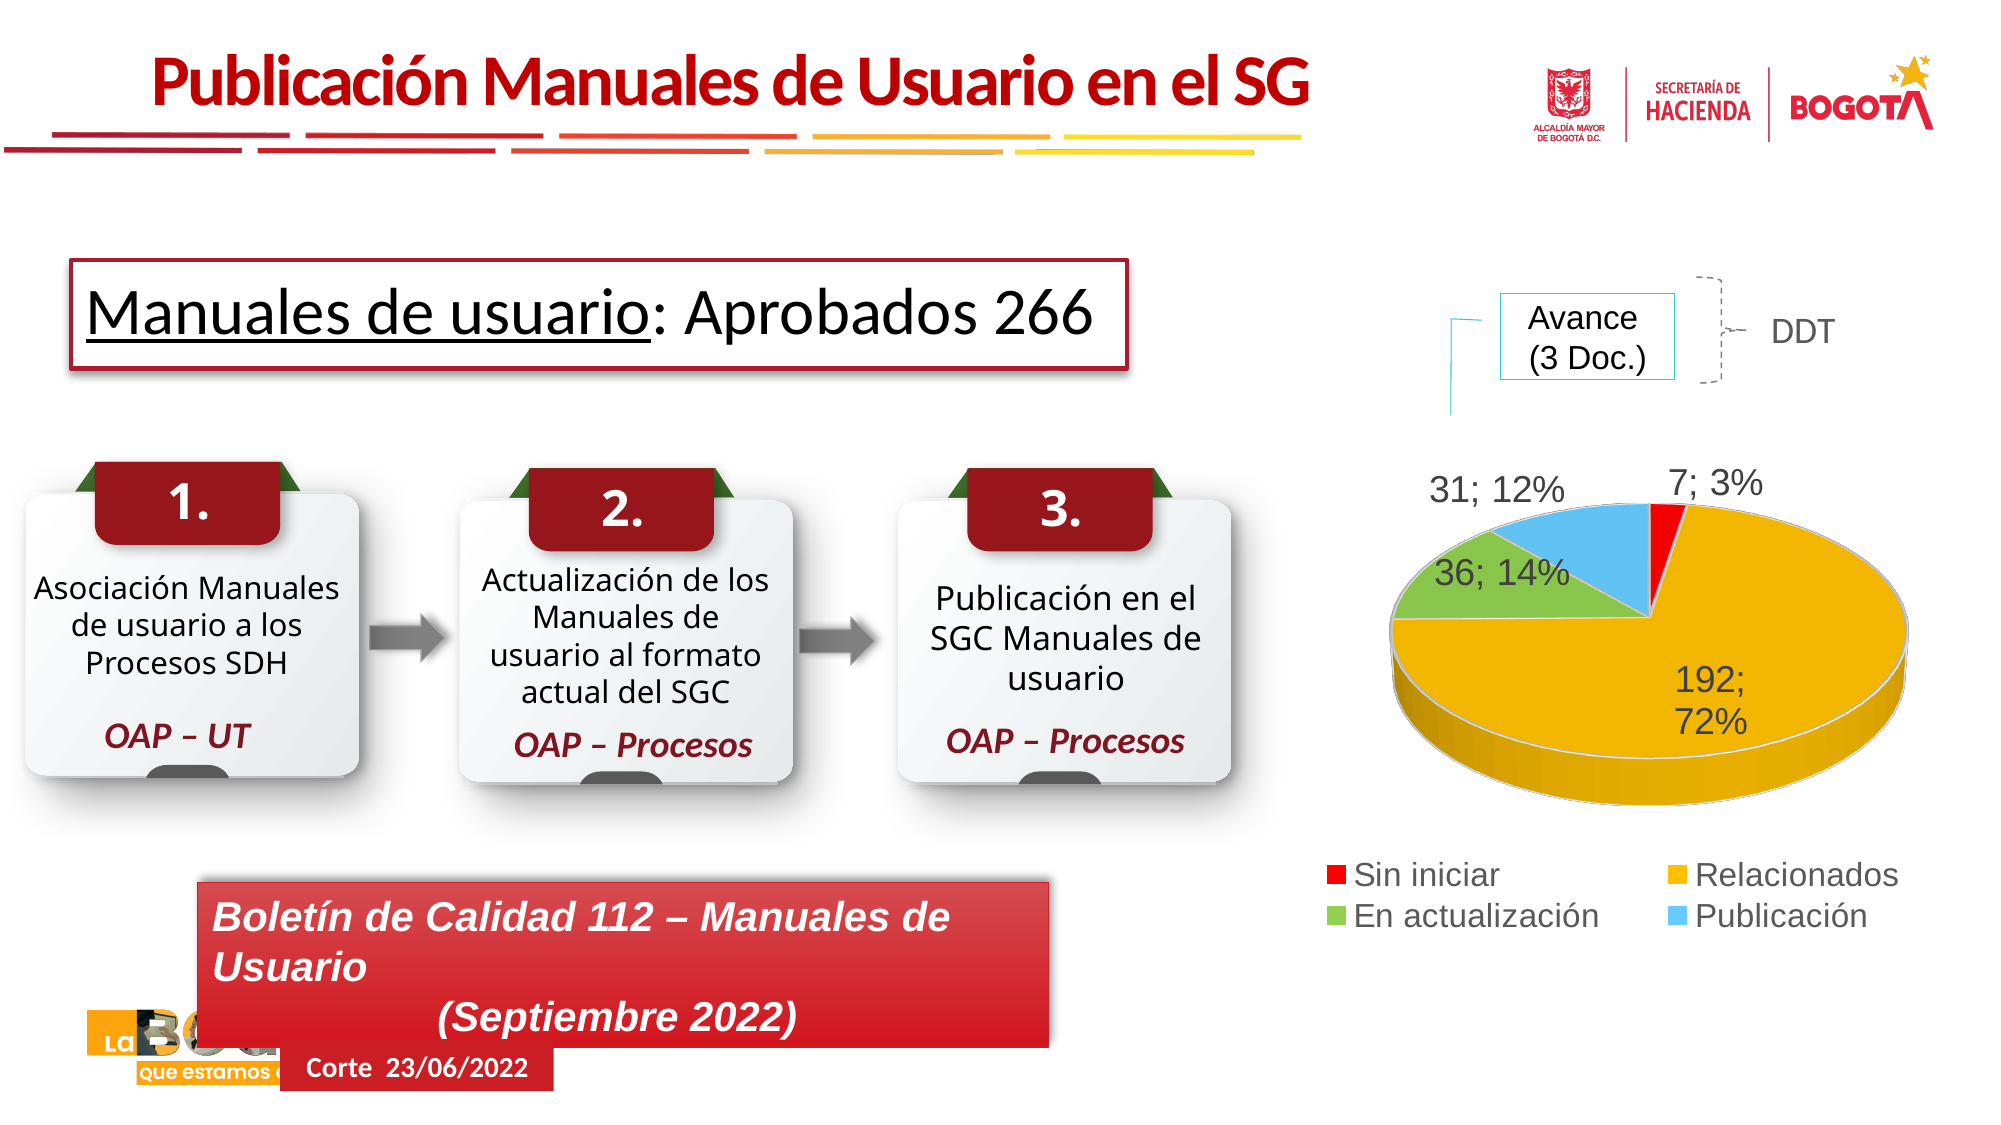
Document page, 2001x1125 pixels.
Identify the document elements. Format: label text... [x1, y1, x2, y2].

text_box Boletín de Calidad 112 – Manuales de Usuario (Septiembre 2022) [197, 882, 1049, 1048]
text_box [16, 454, 359, 778]
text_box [1272, 276, 2000, 941]
picture [87, 998, 280, 1085]
text_box Manuales de usuario: Aprobados 266 [70, 259, 1128, 369]
picture [1533, 55, 1934, 142]
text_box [280, 1039, 569, 1092]
text_box [833, 616, 876, 667]
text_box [459, 461, 793, 785]
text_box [898, 461, 1231, 785]
text_box [399, 612, 446, 663]
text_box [44, 34, 1860, 140]
picture [0, 147, 1261, 155]
